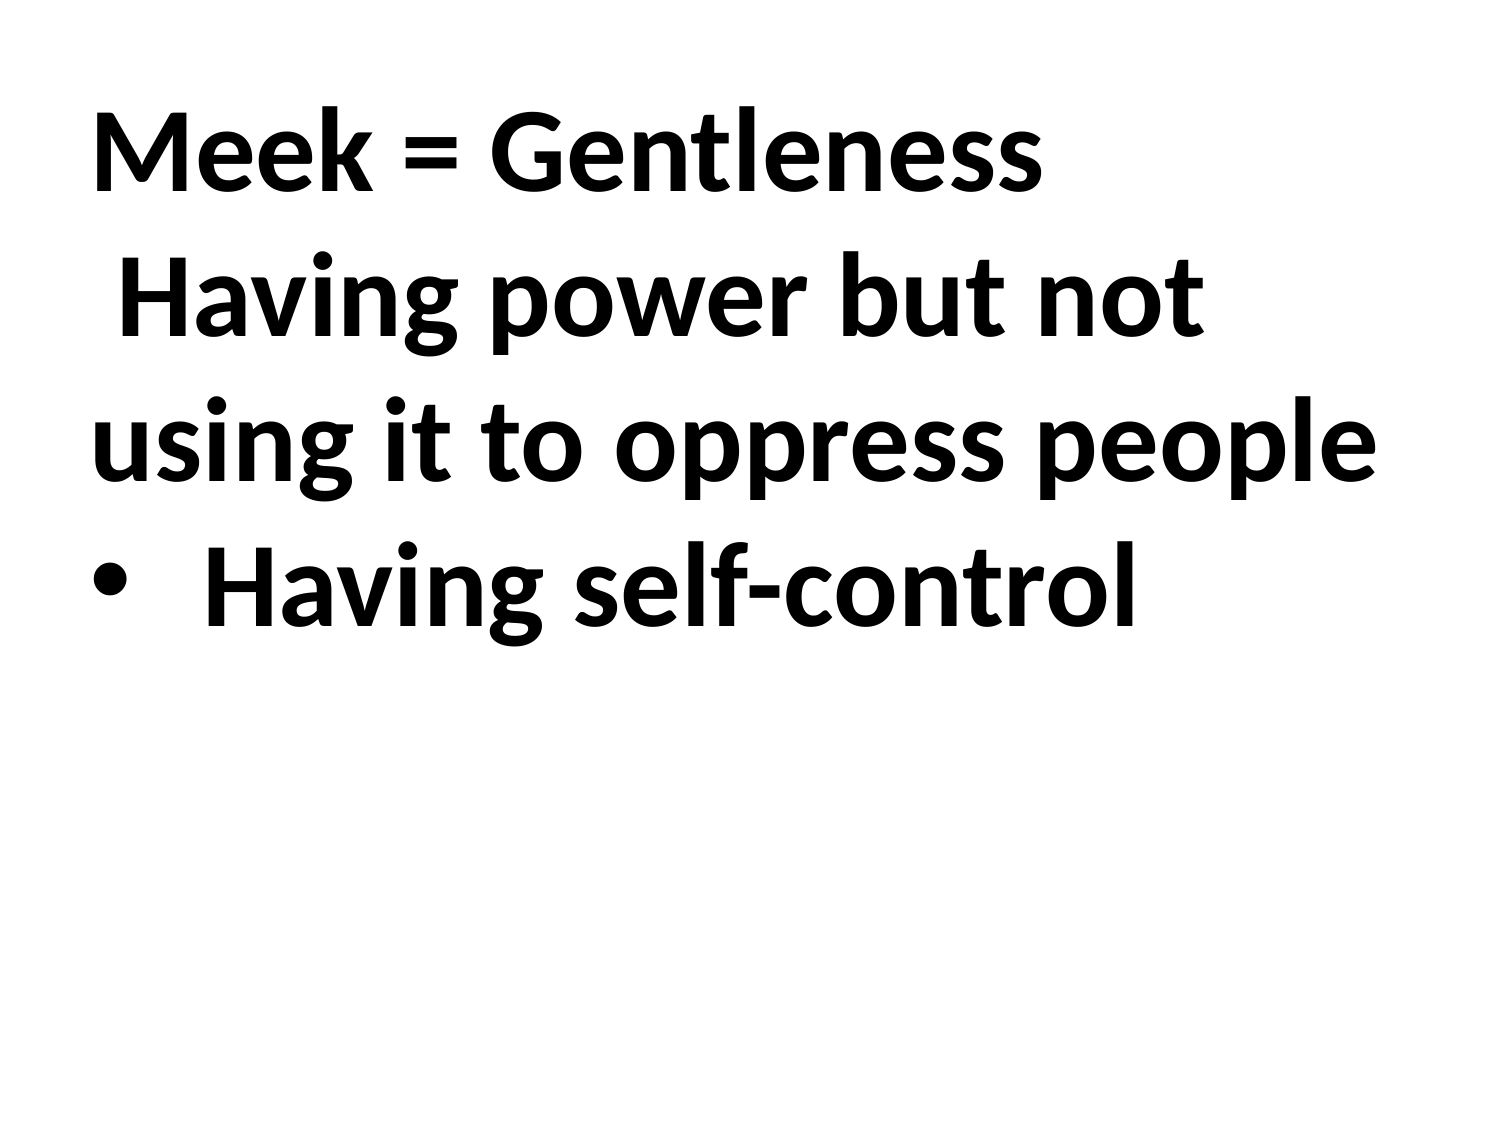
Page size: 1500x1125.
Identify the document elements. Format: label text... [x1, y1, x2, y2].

text_box Meek = Gentleness Having power but not using it to oppress people Having self-control [74, 63, 1500, 658]
